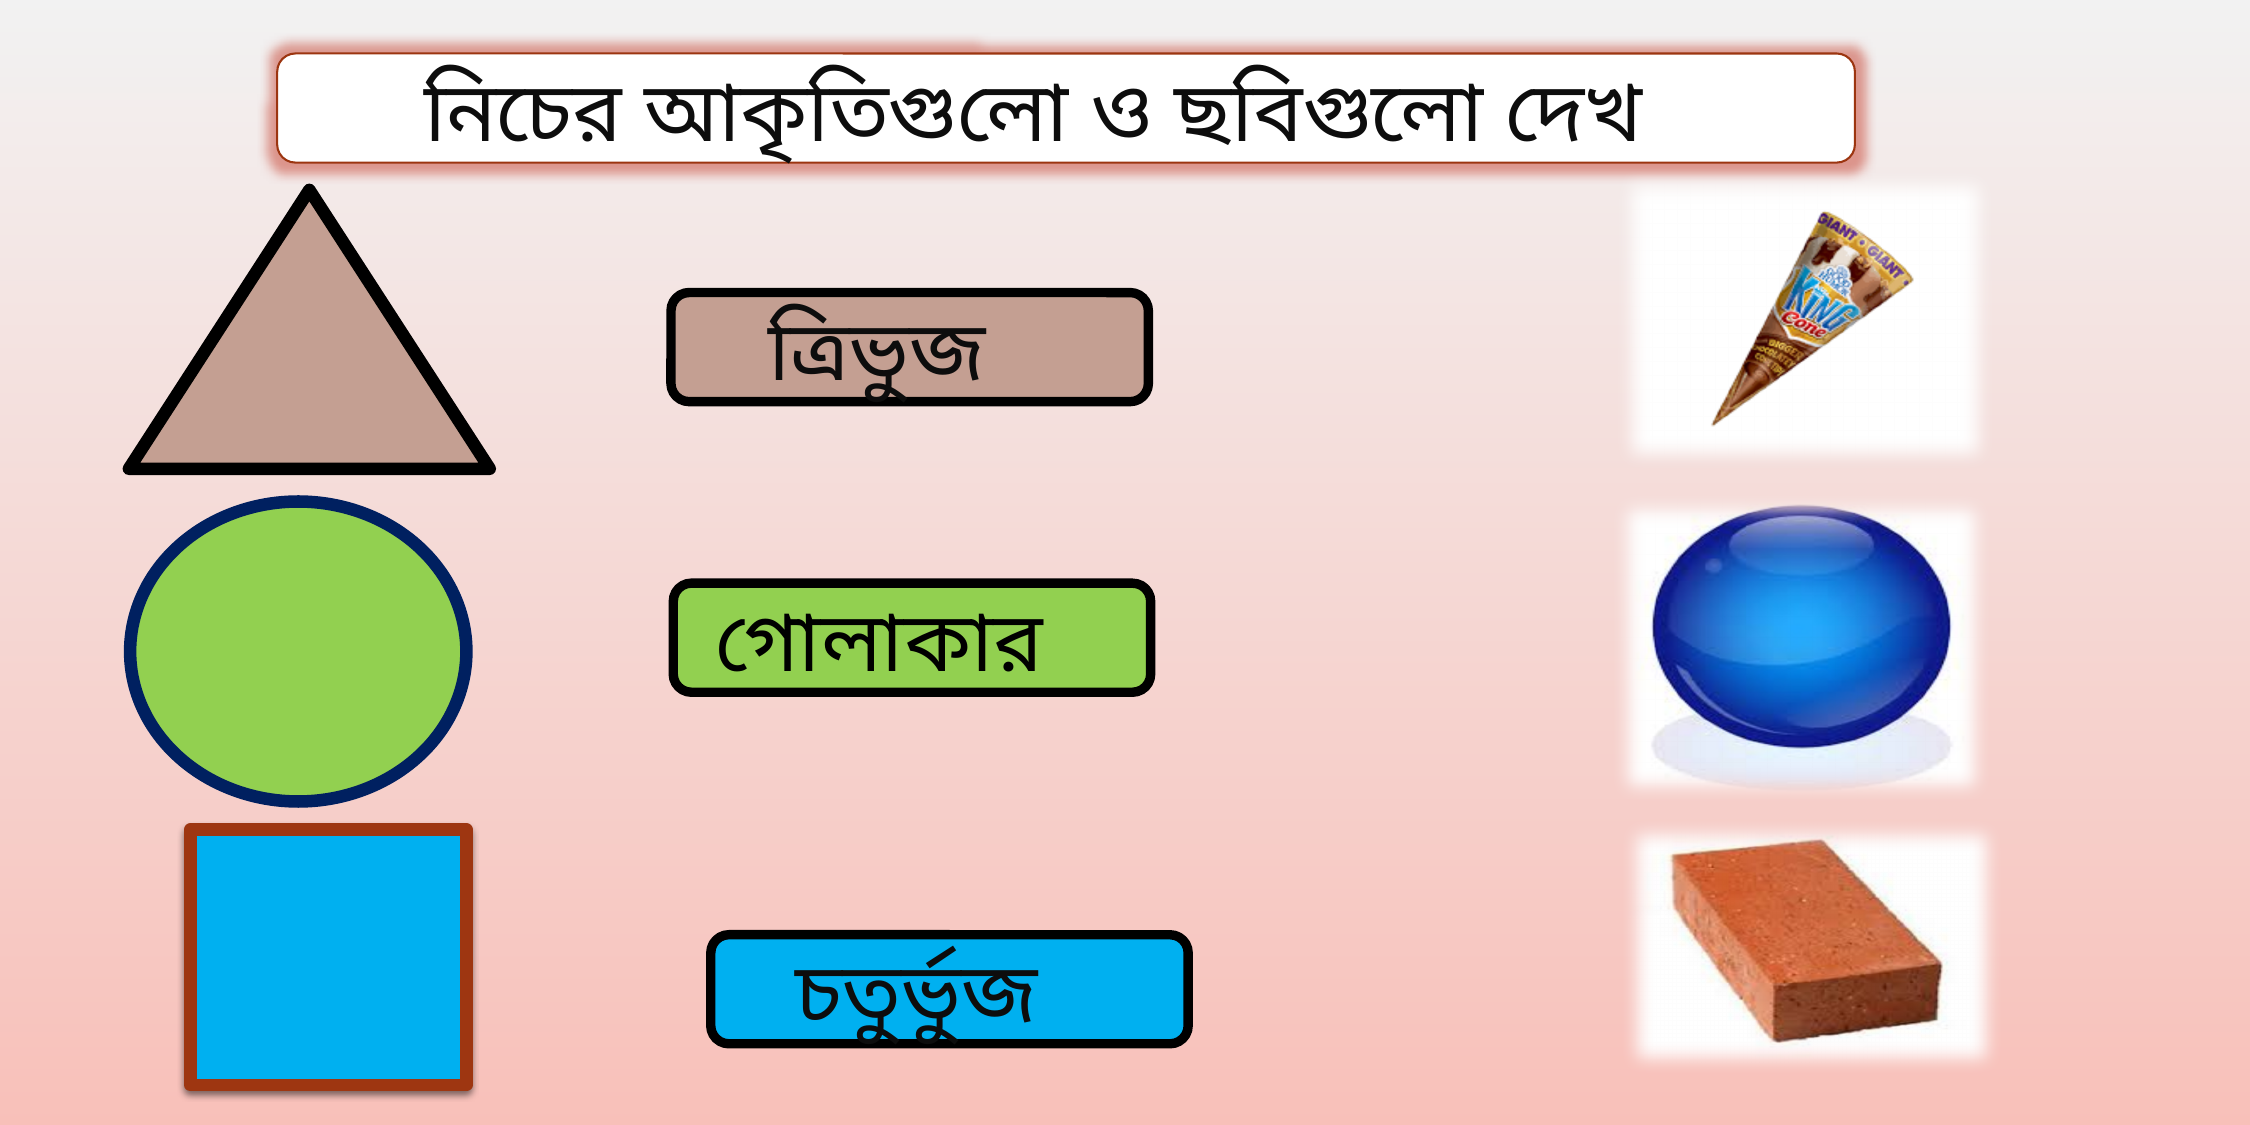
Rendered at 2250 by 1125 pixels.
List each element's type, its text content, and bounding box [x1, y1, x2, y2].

text_box ত্রিভুজ [669, 291, 1150, 403]
text_box গোলাকার [672, 582, 1152, 694]
text_box [129, 500, 468, 803]
picture [1619, 817, 2005, 1076]
text_box নিচের আকৃতিগুলো ও ছবিগুলো দেখ [276, 52, 1856, 164]
picture [1609, 491, 1993, 805]
text_box চতুর্ভুজ [709, 933, 1190, 1045]
text_box [190, 829, 467, 1086]
picture [1613, 168, 1996, 472]
text_box [127, 188, 491, 470]
